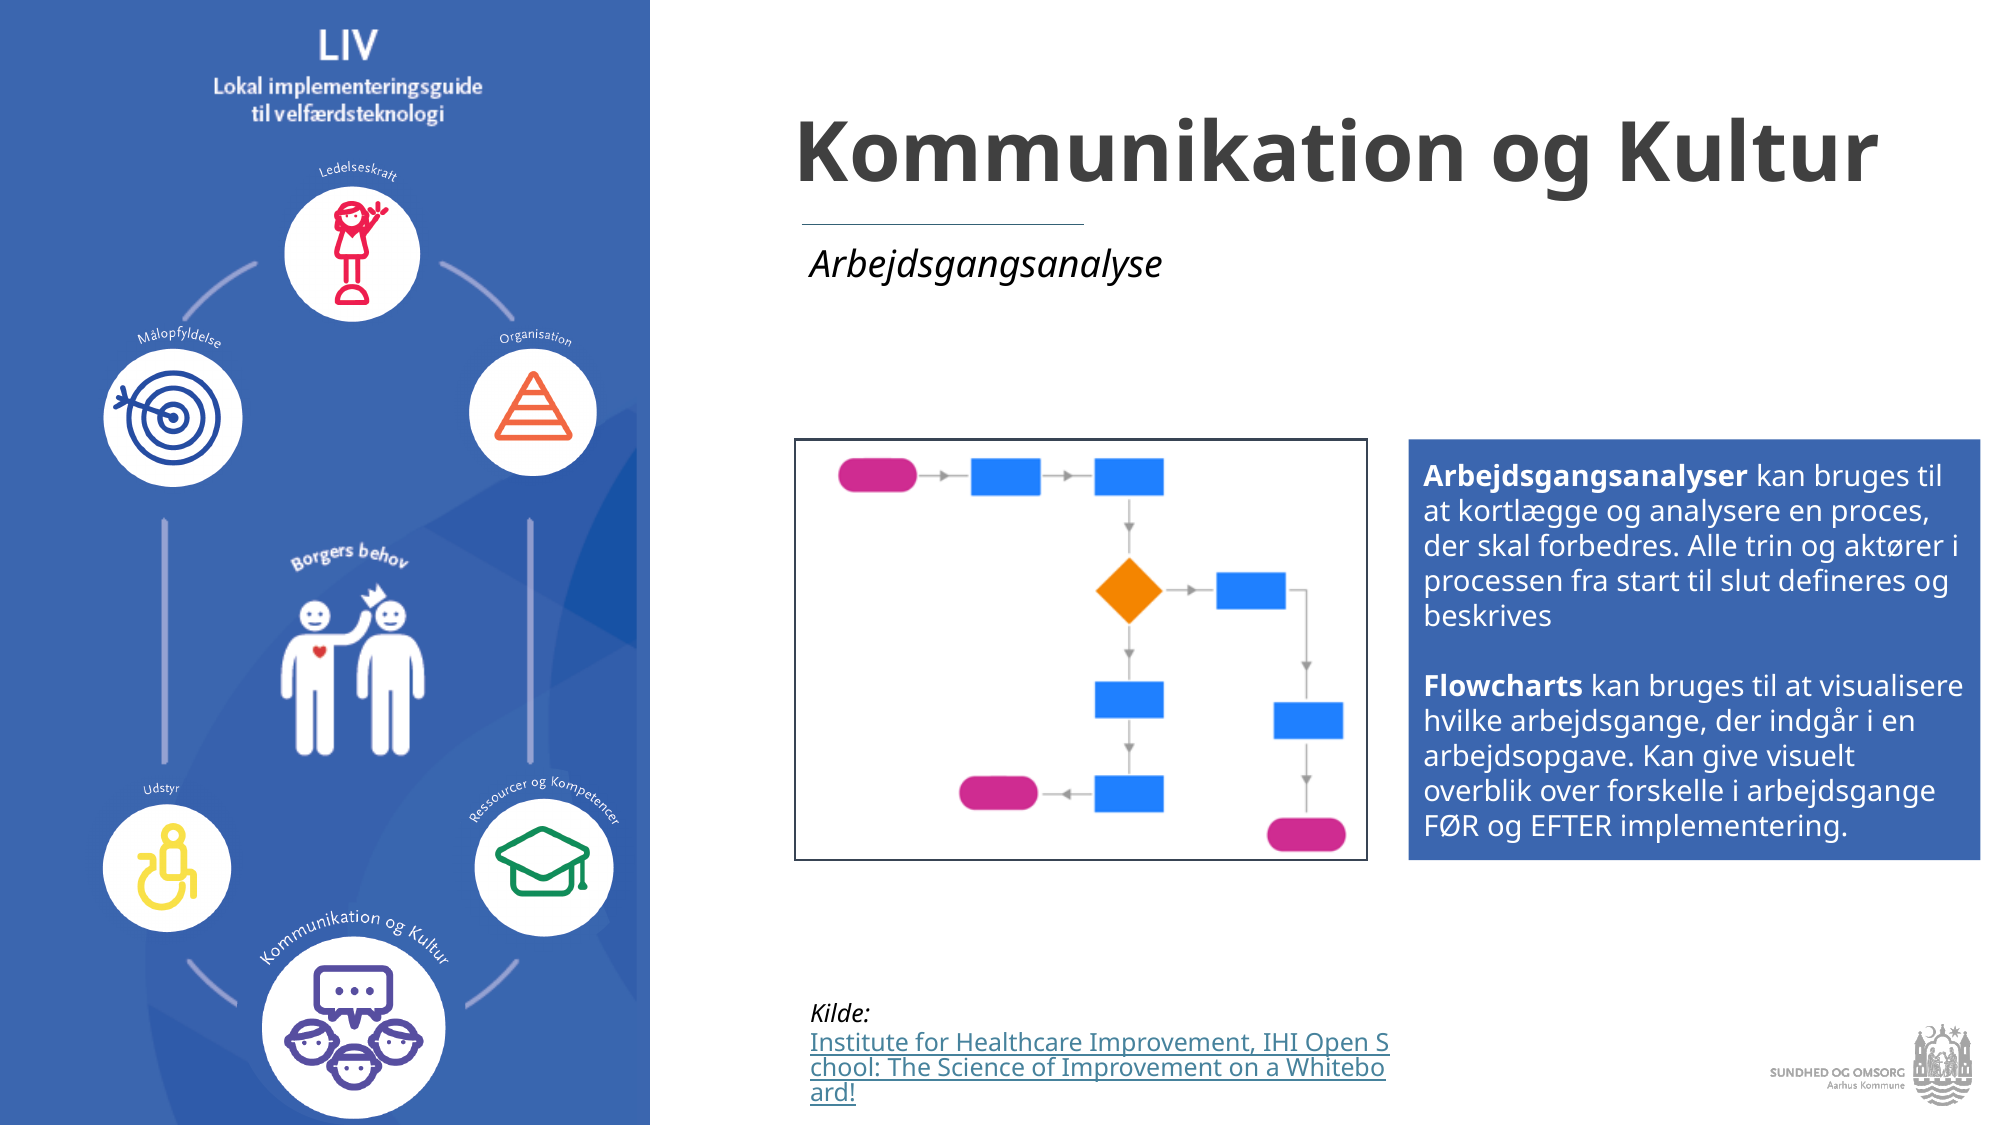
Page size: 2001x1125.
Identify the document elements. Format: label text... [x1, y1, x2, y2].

picture [62, 4, 637, 1125]
text_box Arbejdsgangsanalyser kan bruges til at kortlægge og analysere en proces, der skal forbedres. Alle trin og aktører i processen fra start til slut defineres og beskrives Flowcharts kan bruges til at visualisere hvilke arbejdsgange, der indgår i en arbejdsopgave. Kan give visuelt overblik over forskelle i arbejdsgange FØR og EFTER implementering. [1408, 438, 1981, 861]
text_box Kilde: Institute for Healthcare Improvement, IHI Open School: The Science of Improvement on a Whiteboard! [795, 989, 1409, 1099]
picture [1770, 1024, 1972, 1107]
title Kommunikation og Kultur [779, 59, 1911, 249]
text_box [794, 438, 1368, 861]
text_box Arbejdsgangsanalyse [795, 232, 1189, 292]
